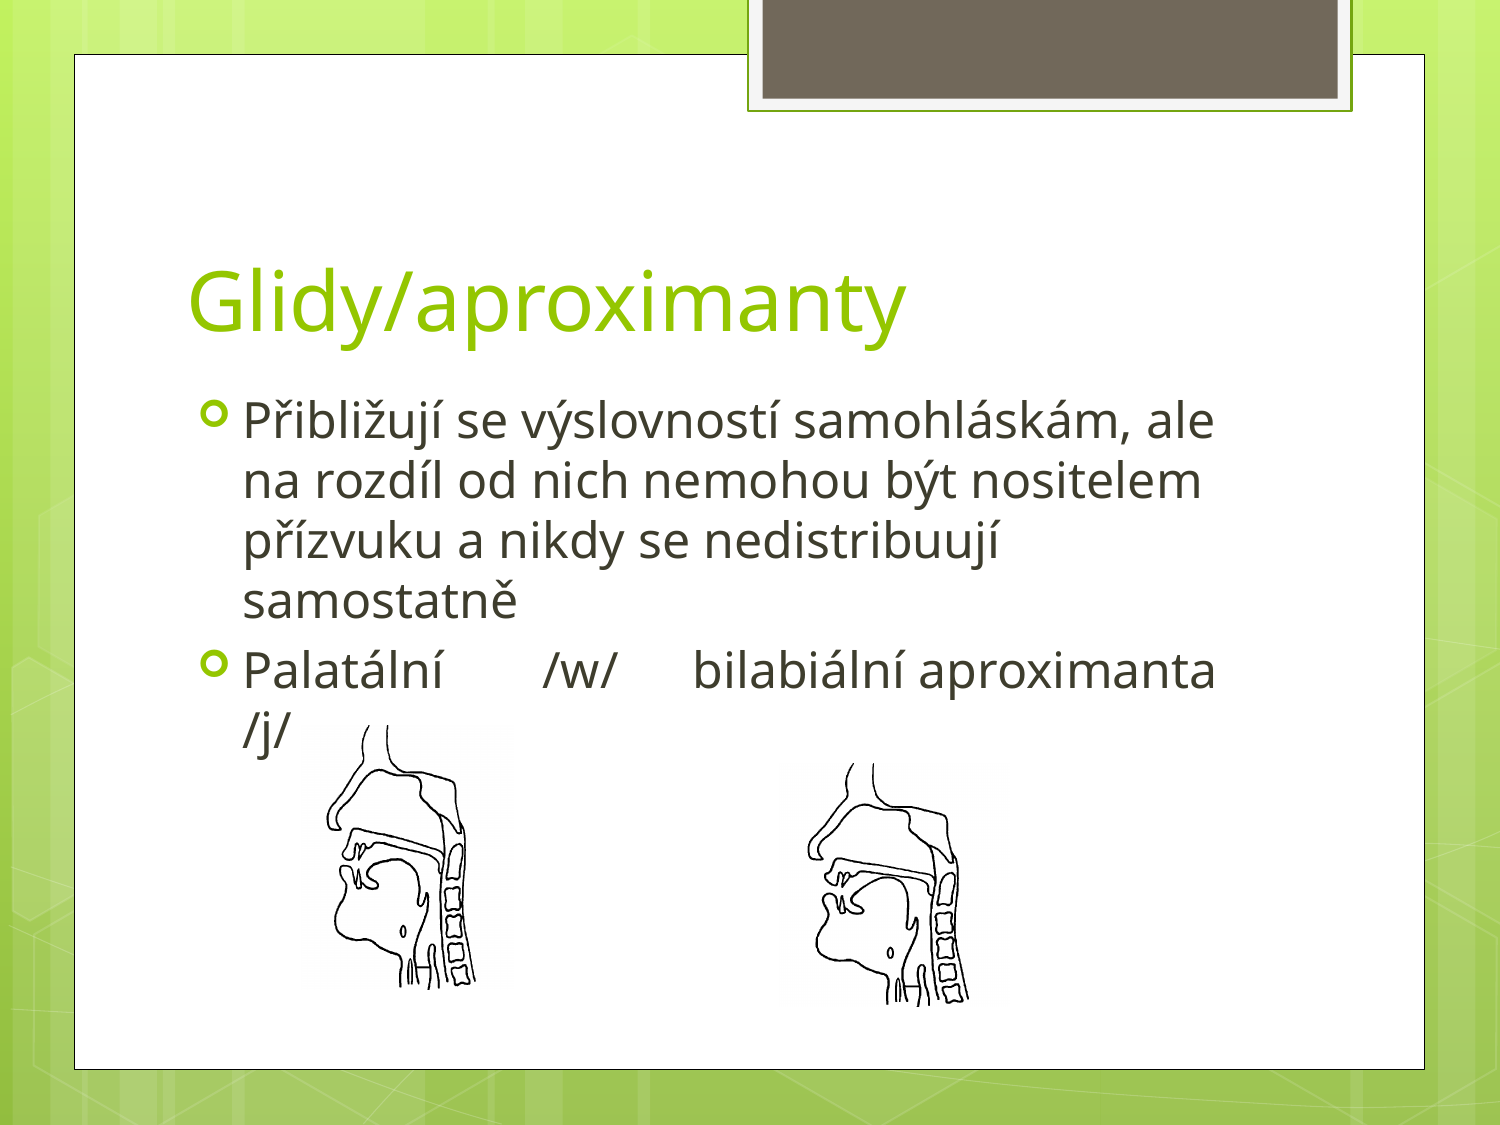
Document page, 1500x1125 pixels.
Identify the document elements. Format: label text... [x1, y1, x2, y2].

picture [779, 762, 1010, 1007]
title Glidy/aproximanty [171, 168, 1324, 357]
list Přibližují se výslovností samohláskám, ale na rozdíl od nich nemohou být nositelem přízvuku a nikdy se nedistribuují samostatně Palatální /w/ bilabiální aproximanta /j/ [171, 381, 1294, 1052]
picture [300, 724, 514, 990]
